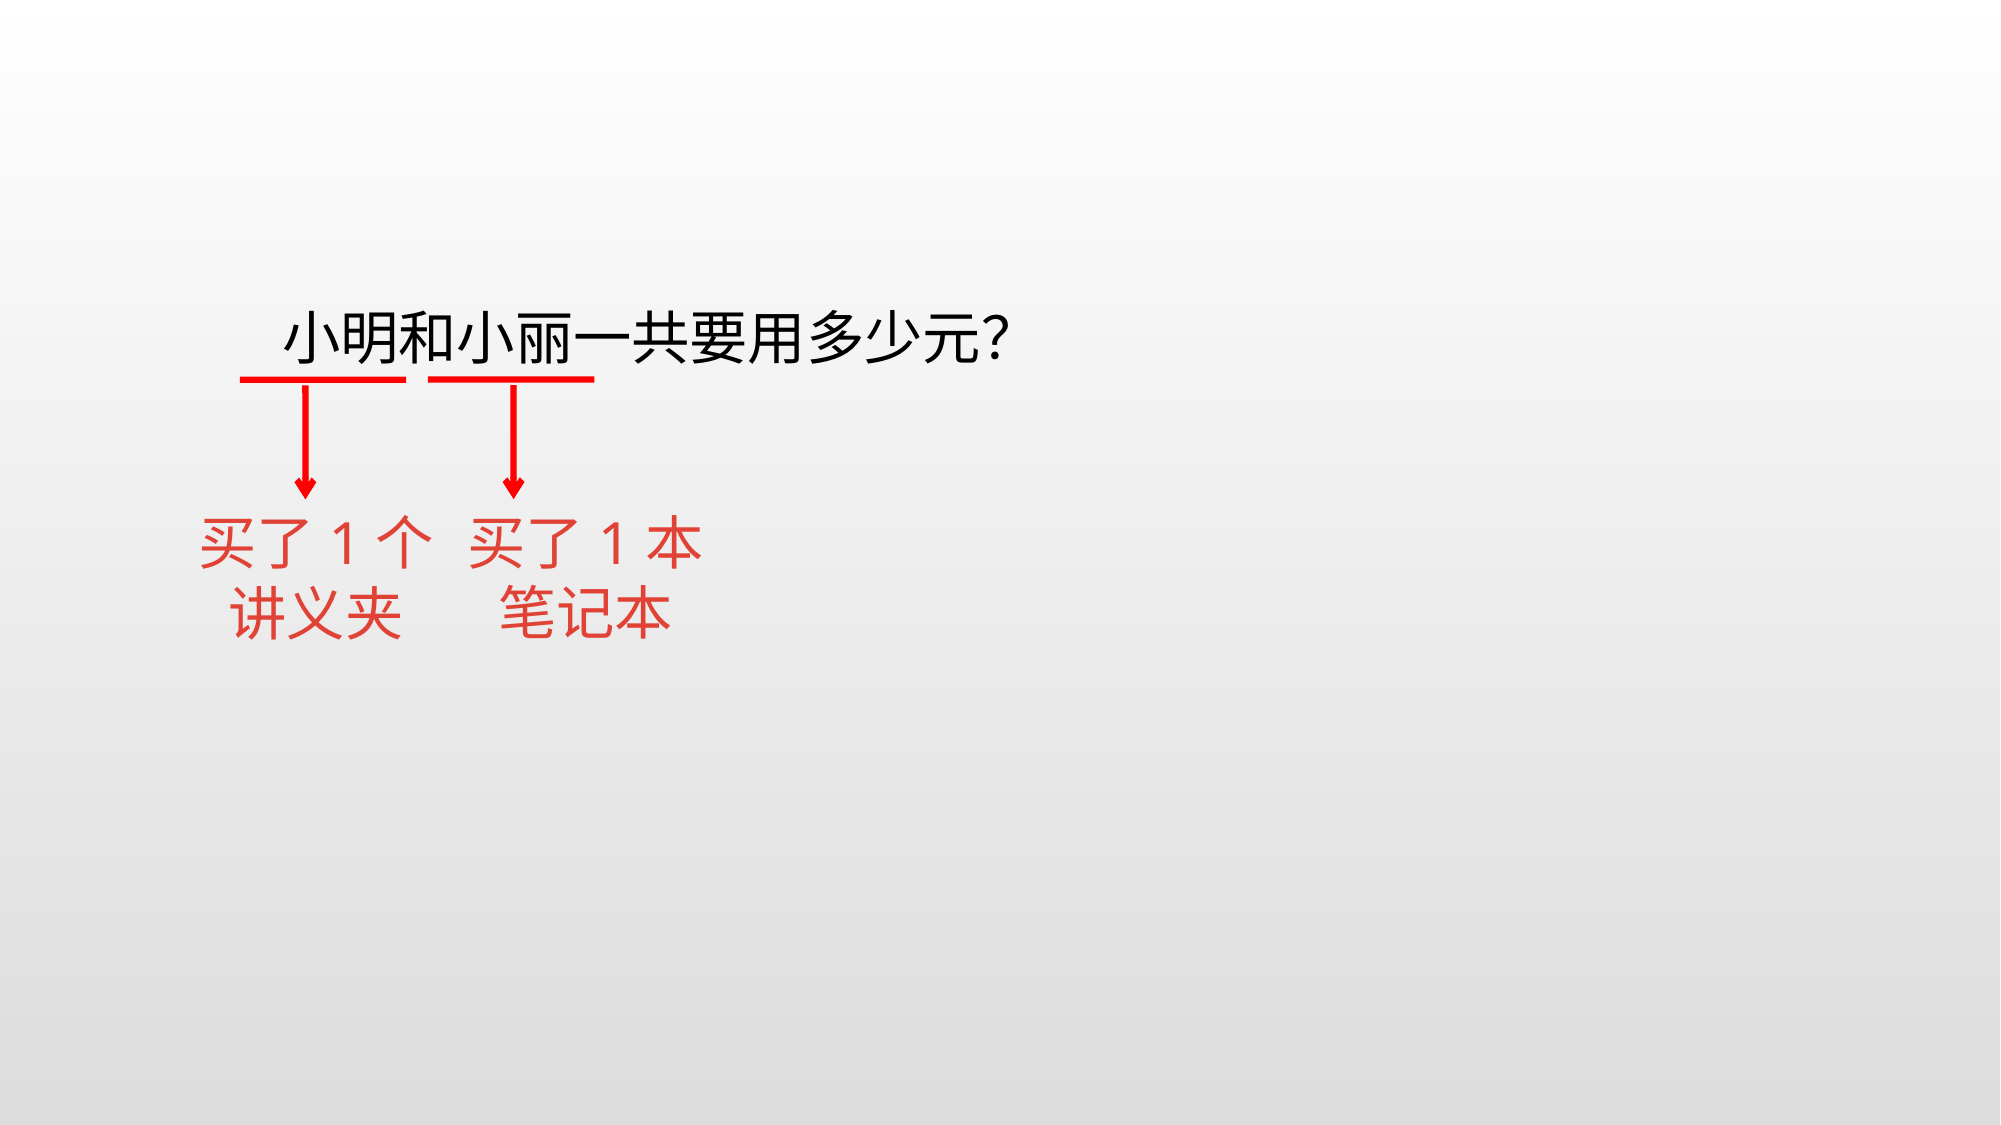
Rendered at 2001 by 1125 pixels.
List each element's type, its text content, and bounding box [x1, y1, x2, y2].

text_box 小明和小丽一共要用多少元？ [267, 293, 1323, 379]
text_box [118, 379, 783, 656]
